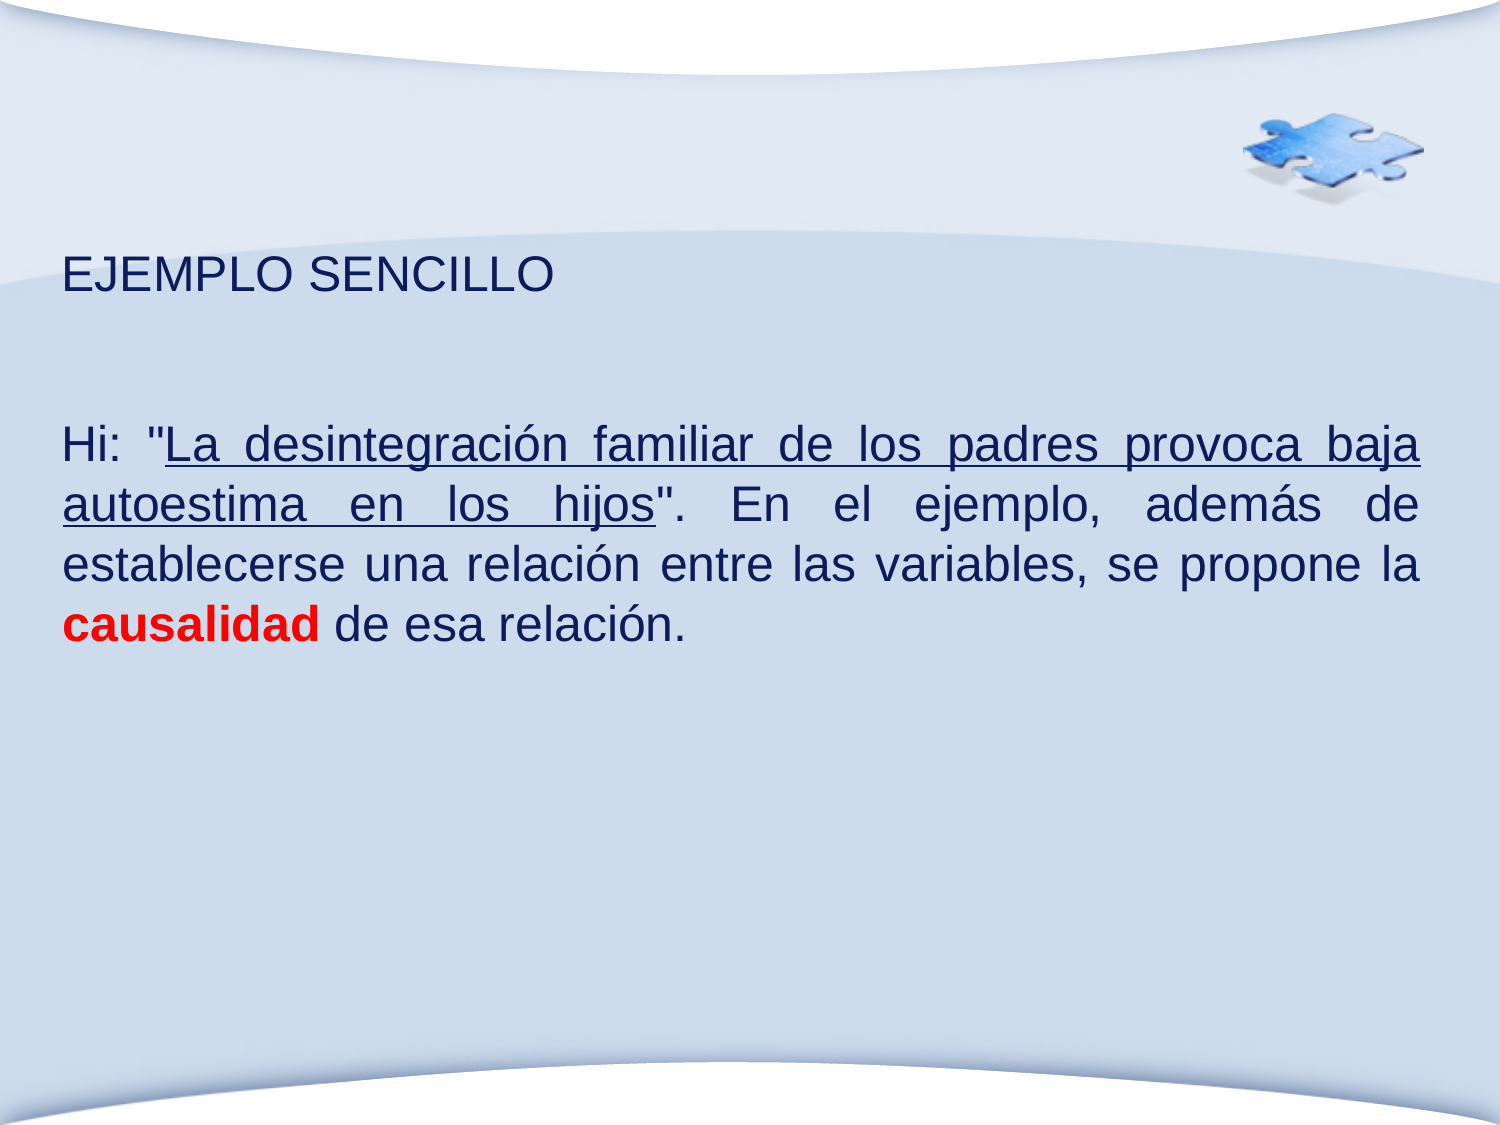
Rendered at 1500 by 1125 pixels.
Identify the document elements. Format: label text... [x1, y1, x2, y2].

picture [0, 1, 1500, 1125]
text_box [597, 7, 1235, 223]
text_box EJEMPLO SENCILLO Hi: "La desintegración familiar de los padres provoca baja autoestima en los hijos". En el ejemplo, además de establecerse una relación entre las variables, se propone la causalidad de esa relación. [46, 234, 1436, 659]
